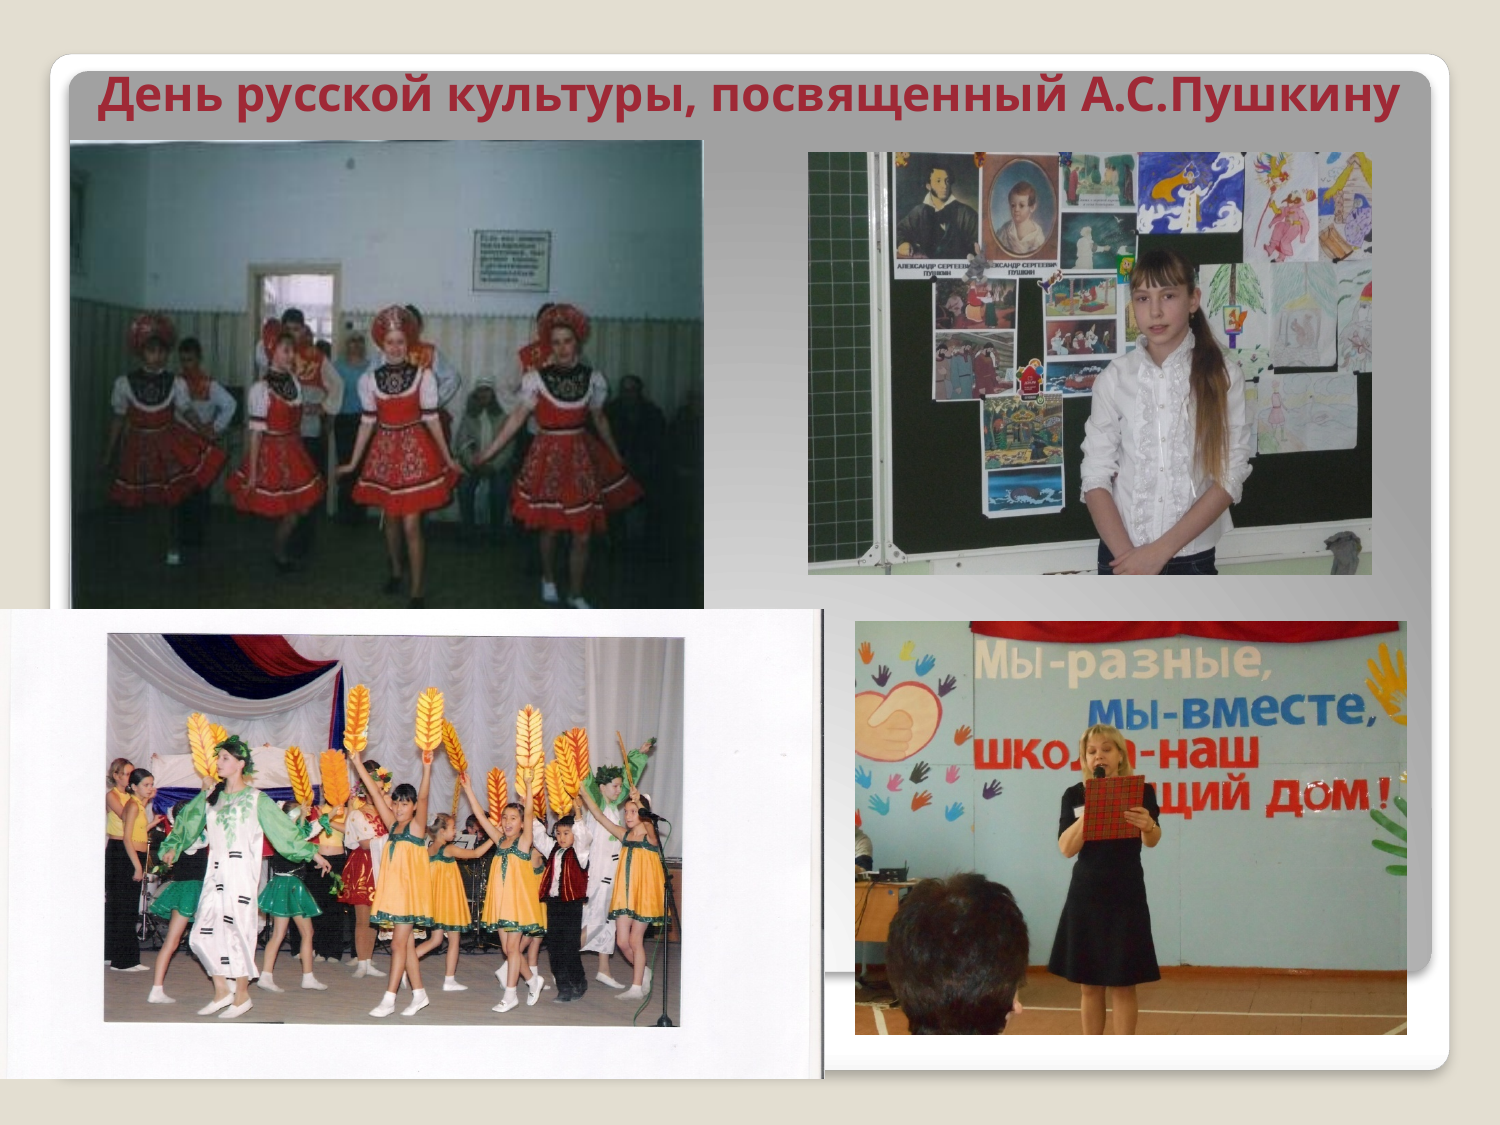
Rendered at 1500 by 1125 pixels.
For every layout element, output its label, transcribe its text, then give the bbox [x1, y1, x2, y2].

picture [808, 152, 1372, 575]
picture [0, 140, 826, 1079]
picture [855, 620, 1407, 1035]
title День русской культуры, посвященный А.С.Пушкину [75, 50, 1425, 129]
